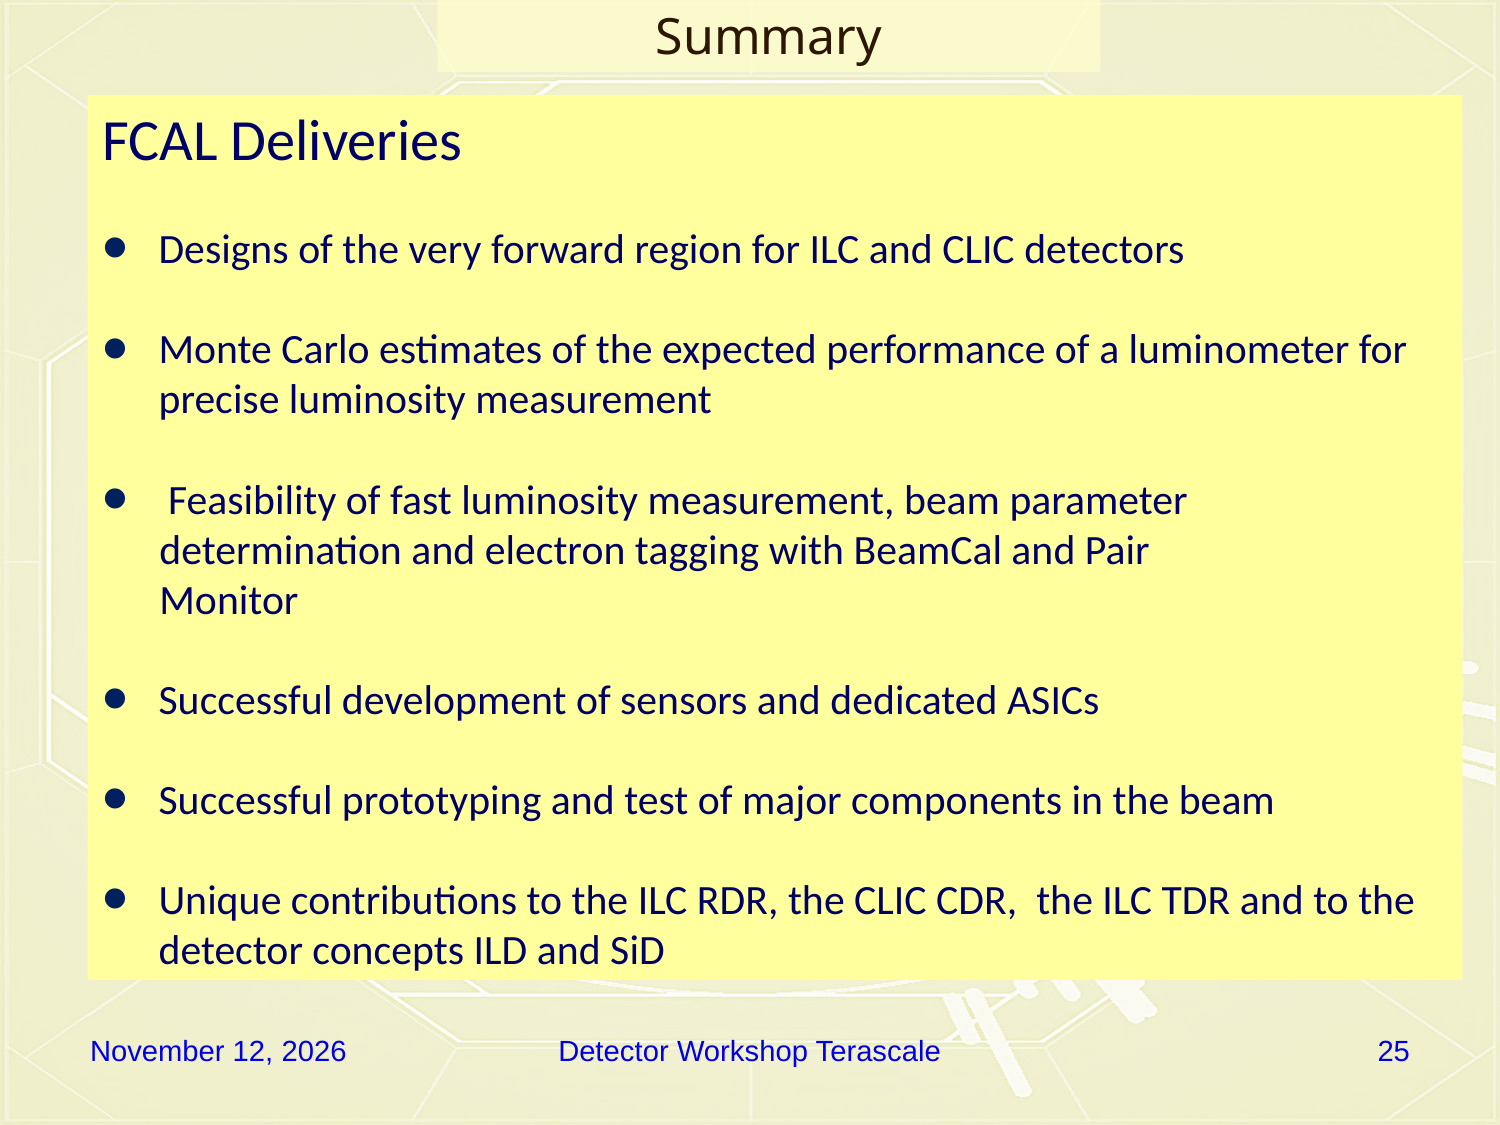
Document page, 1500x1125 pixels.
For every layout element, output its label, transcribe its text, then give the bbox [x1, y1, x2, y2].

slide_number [75, 1024, 425, 1103]
slide_number 25 [1074, 1024, 1425, 1103]
footer Detector Workshop Terascale [512, 1024, 988, 1103]
text_box FCAL Deliveries Designs of the very forward region for ILC and CLIC detectors Monte Carlo estimates of the expected performance of a luminometer for precise luminosity measurement Feasibility of fast luminosity measurement, beam parameter determination and electron tagging with BeamCal and Pair Monitor Successful development of sensors and dedicated ASICs Successful prototyping and test of major components in the beam Unique contributions to the ILC RDR, the CLIC CDR, the ILC TDR and to the detector concepts ILD and SiD [87, 94, 1463, 980]
text_box Summary [437, 0, 1101, 72]
